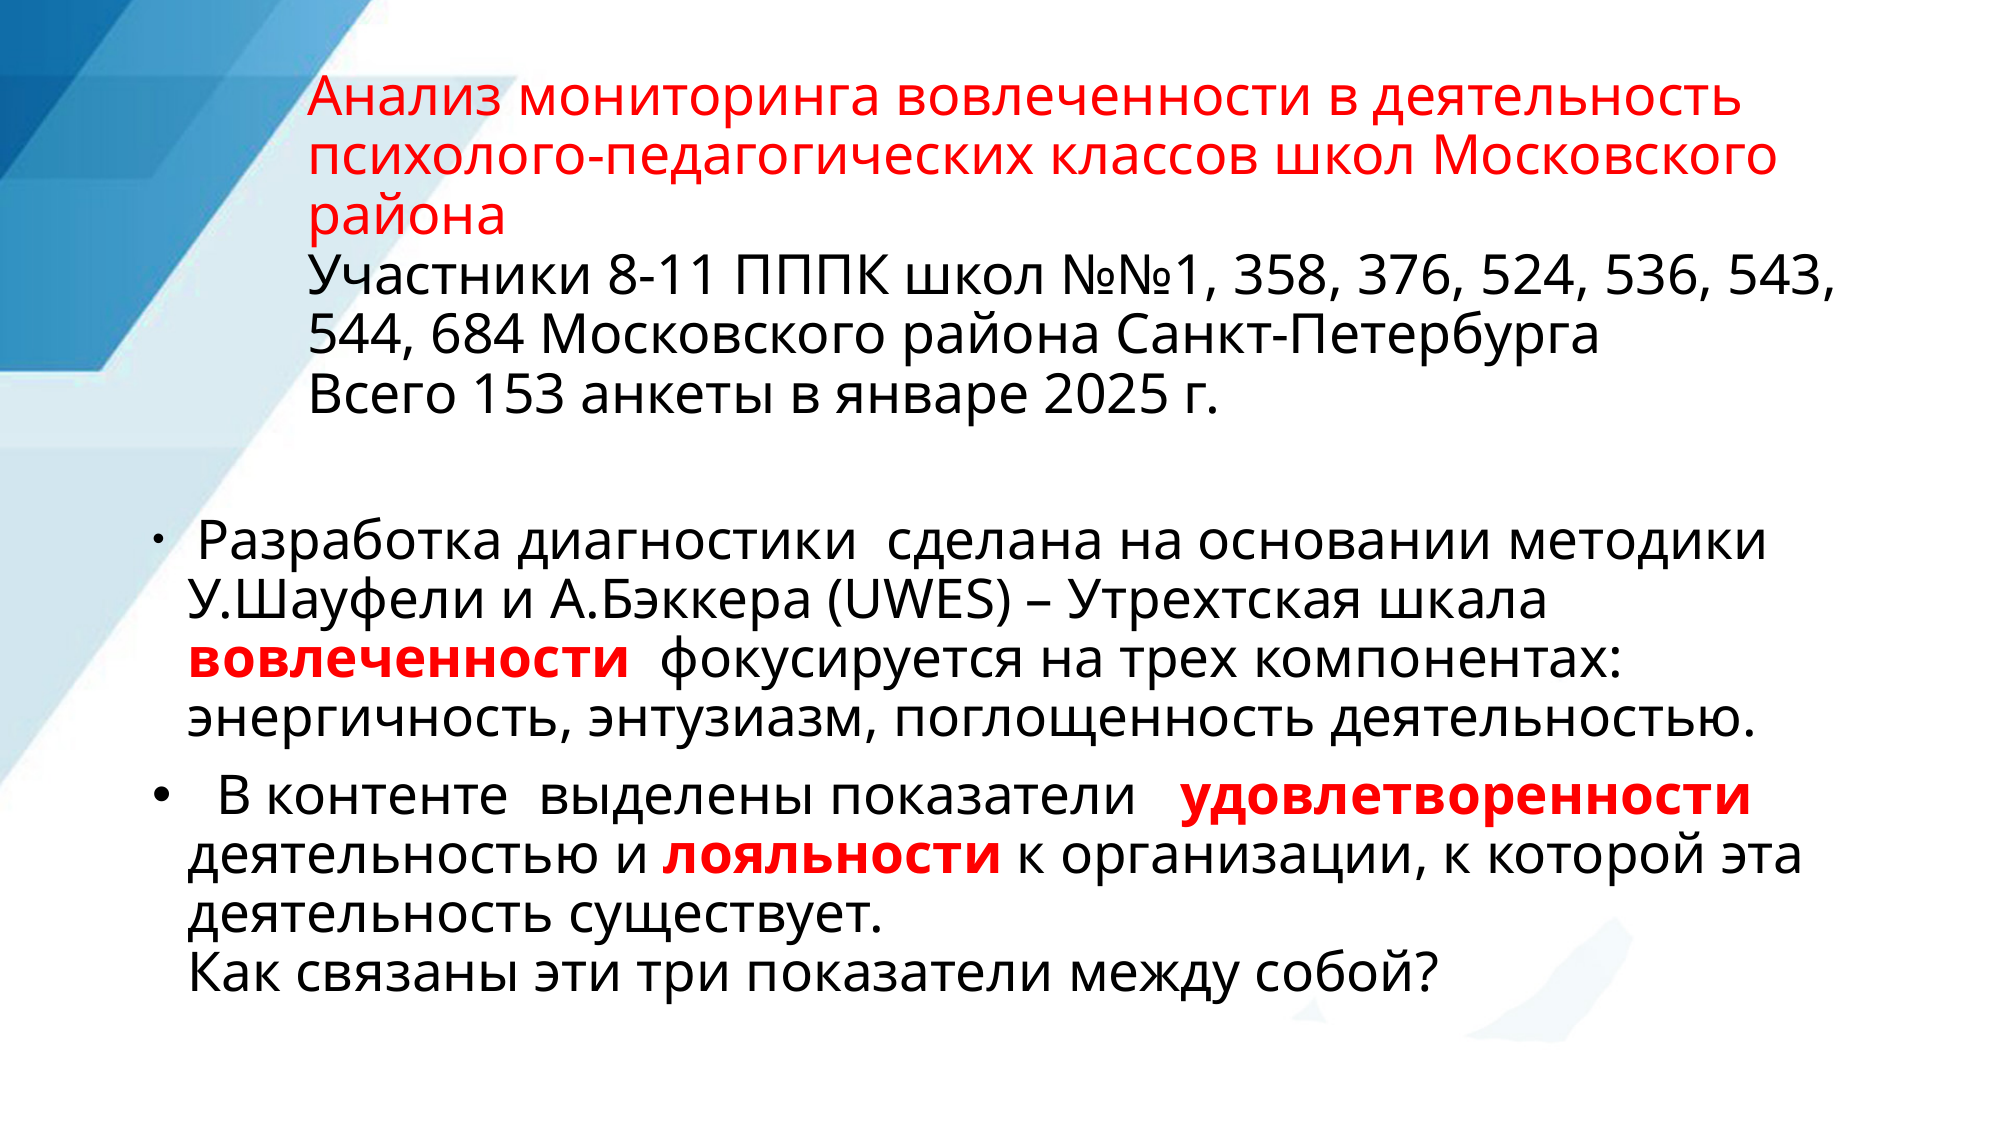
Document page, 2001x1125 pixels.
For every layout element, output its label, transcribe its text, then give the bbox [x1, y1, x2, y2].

title Анализ мониторинга вовлеченности в деятельность психолого-педагогических классов школ Московского района Участники 8-11 ПППК школ №№1, 358, 376, 524, 536, 543, 544, 684 Московского района Санкт-Петербурга Всего 153 анкеты в январе 2025 г. [292, 59, 1863, 434]
picture [0, 0, 2001, 1125]
list Разработка диагностики сделана на основании методики У.Шауфели и А.Бэккера (UWES) – Утрехтская шкала вовлеченности фокусируется на трех компонентах: энергичность, энтузиазм, поглощенность деятельностью. В контенте выделены показатели удовлетворенности деятельностью и лояльности к организации, к которой эта деятельность существует. Как связаны эти три показатели между собой? [137, 504, 1912, 1014]
